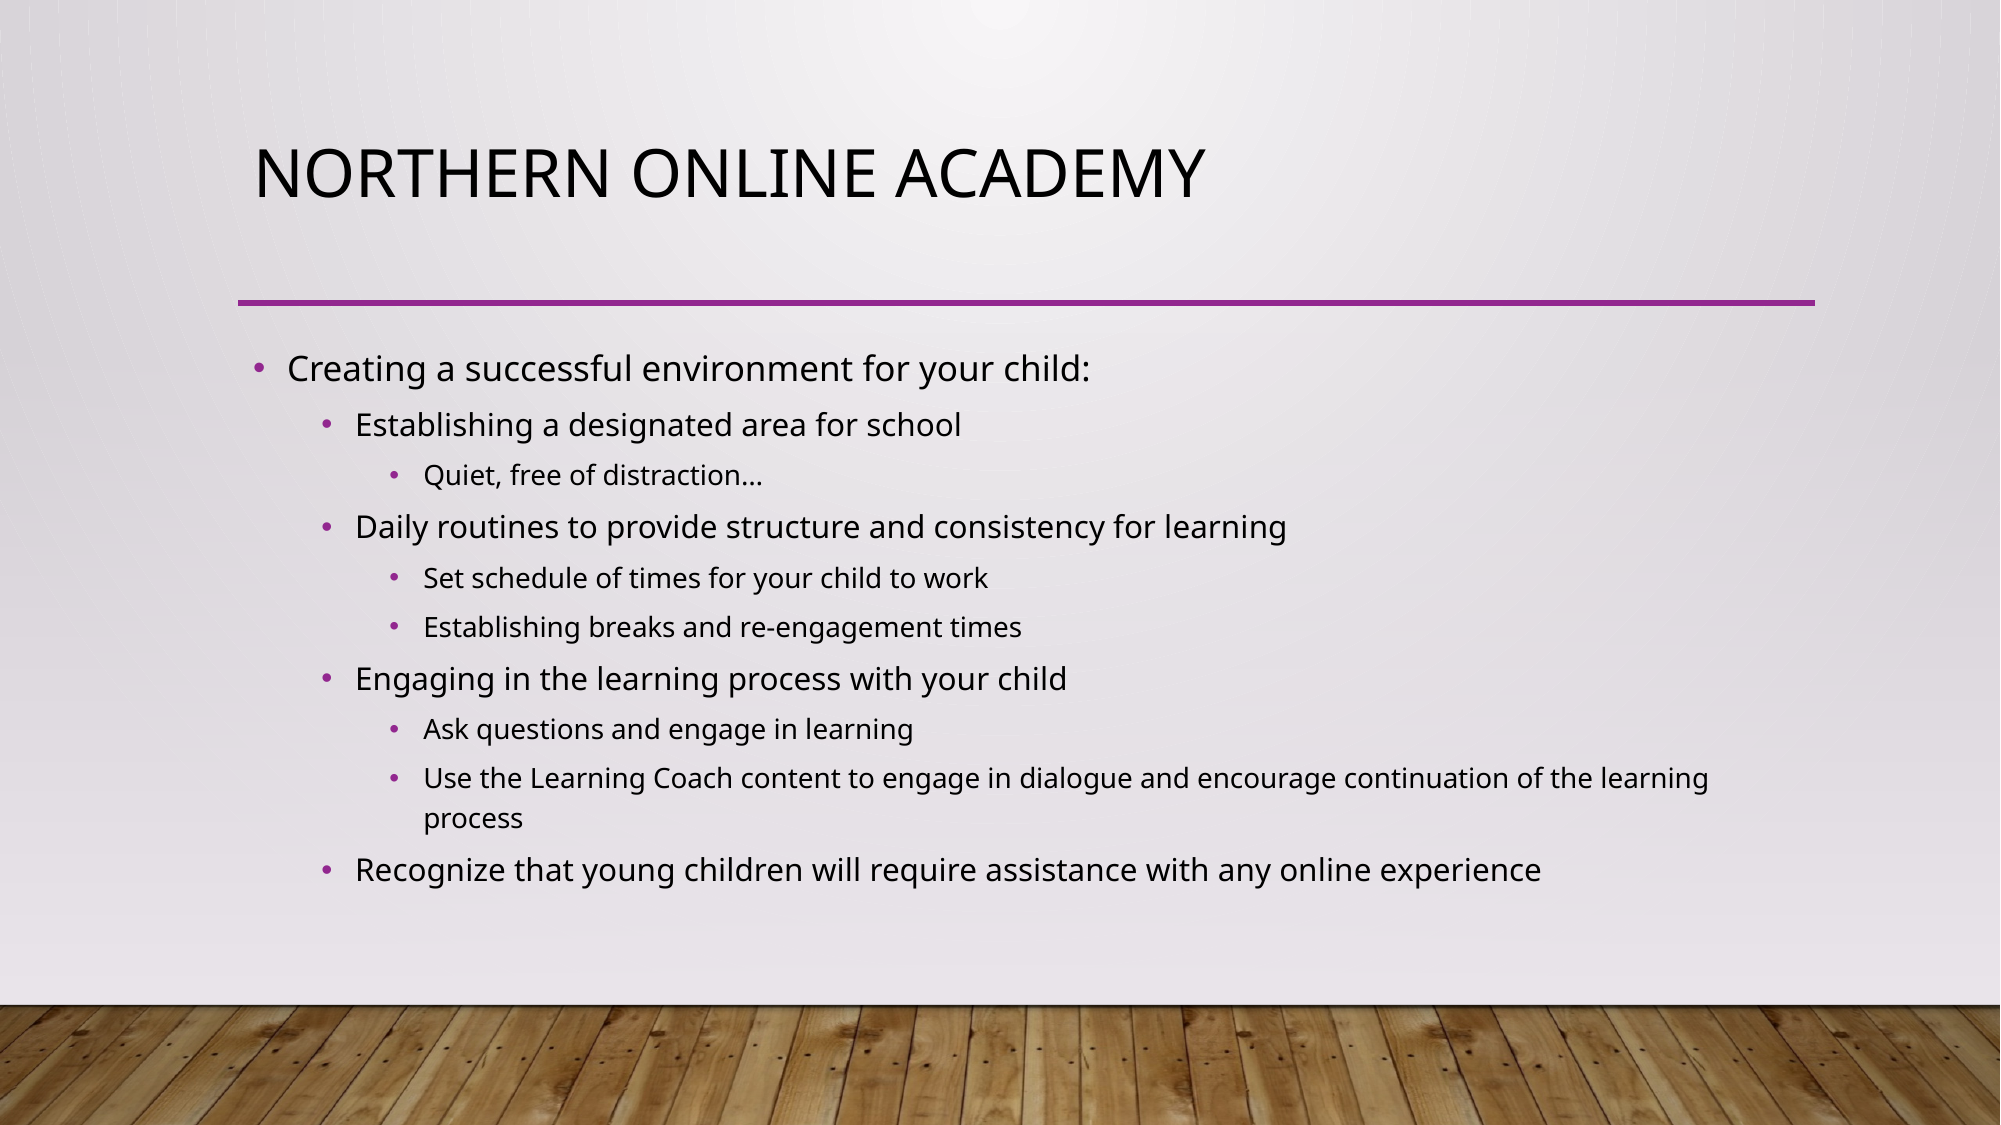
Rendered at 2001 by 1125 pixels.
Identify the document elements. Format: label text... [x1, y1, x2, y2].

list Creating a successful environment for your child: Establishing a designated area for school Quiet, free of distraction… Daily routines to provide structure and consistency for learning Set schedule of times for your child to work Establishing breaks and re-engagement times Engaging in the learning process with your child Ask questions and engage in learning Use the Learning Coach content to engage in dialogue and encourage continuation of the learning process Recognize that young children will require assistance with any online experience [238, 330, 1814, 897]
title Northern Online Academy [238, 131, 1814, 305]
picture [0, 1005, 2000, 1125]
